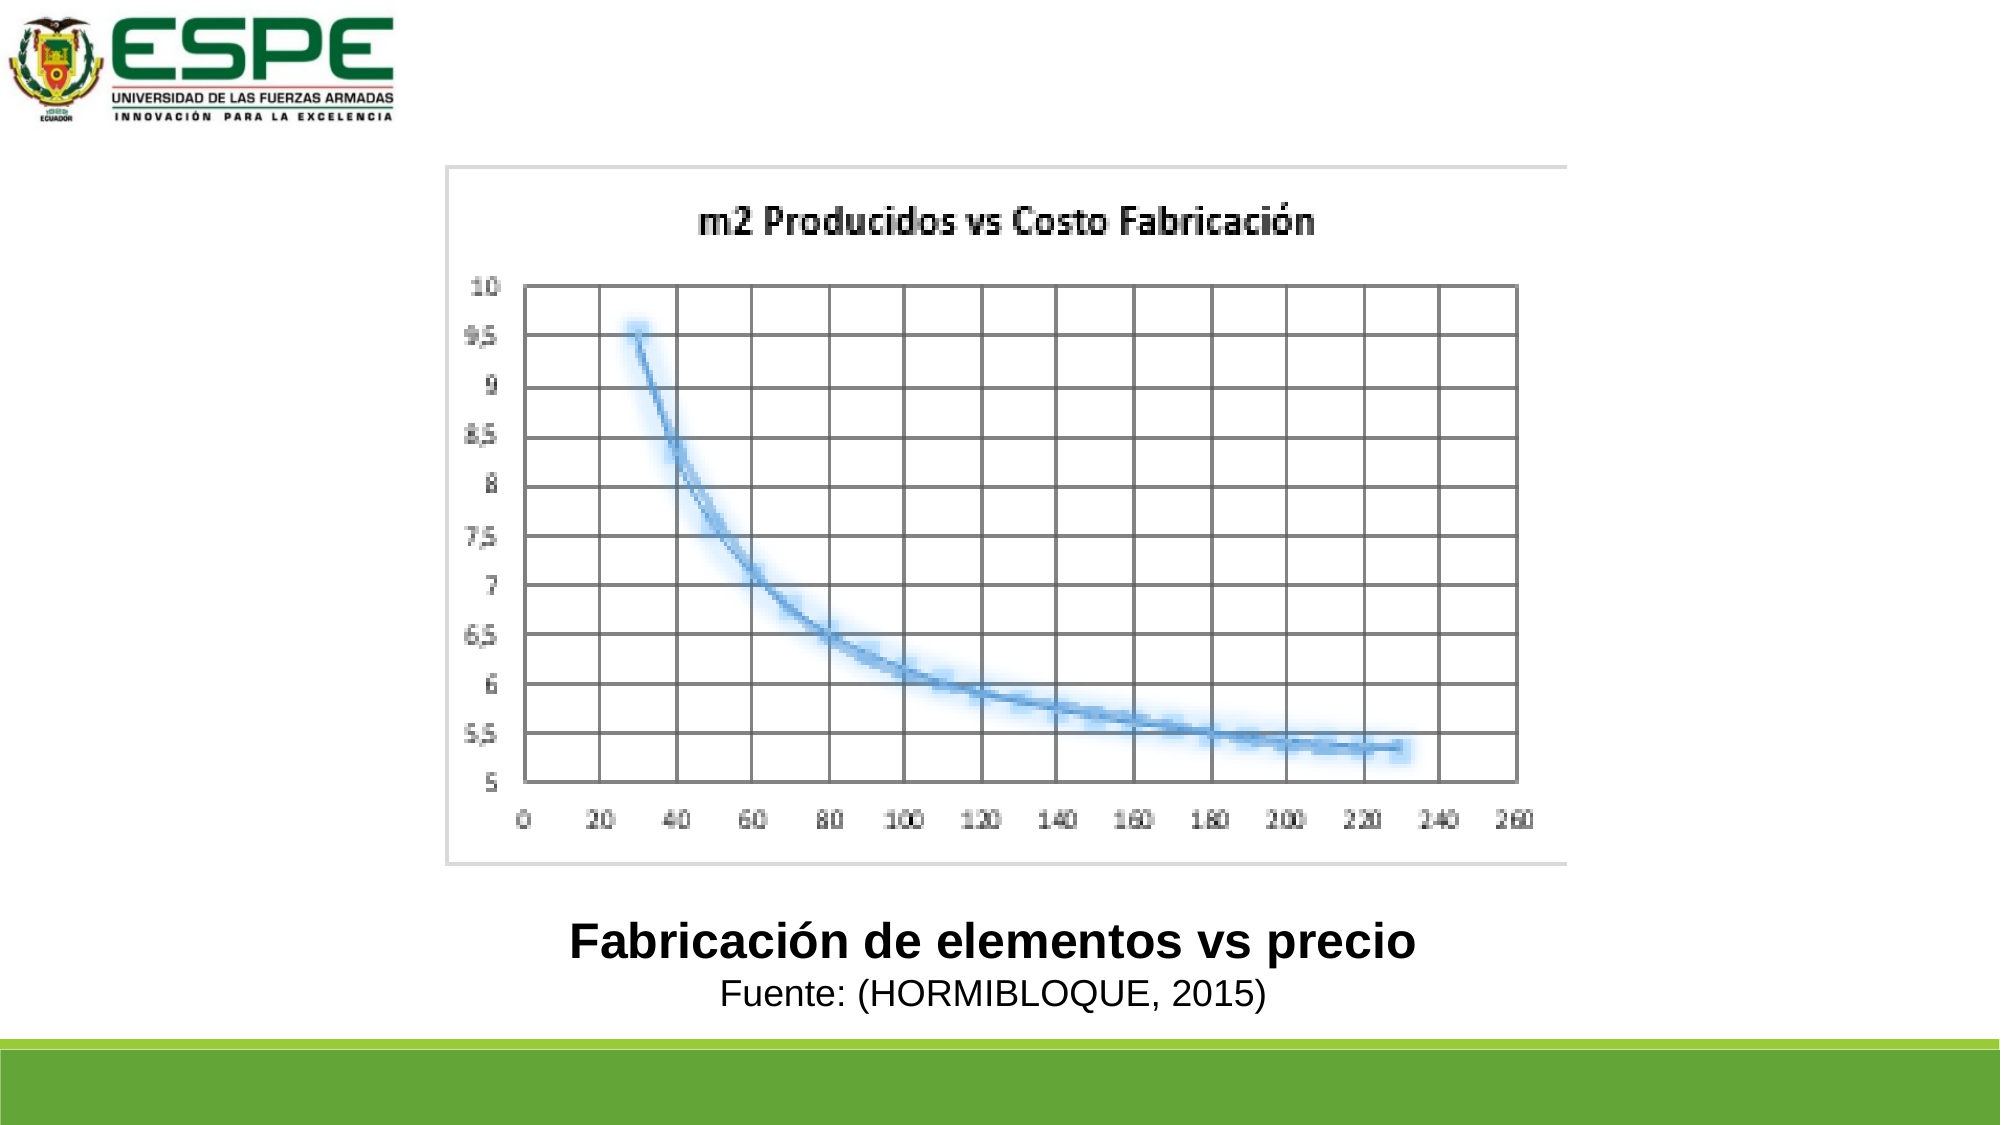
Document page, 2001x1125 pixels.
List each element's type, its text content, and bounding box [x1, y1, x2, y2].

text_box Fabricación de elementos vs precio Fuente: (HORMIBLOQUE, 2015) [332, 901, 1655, 1021]
picture [432, 144, 1568, 889]
picture [0, 0, 398, 132]
